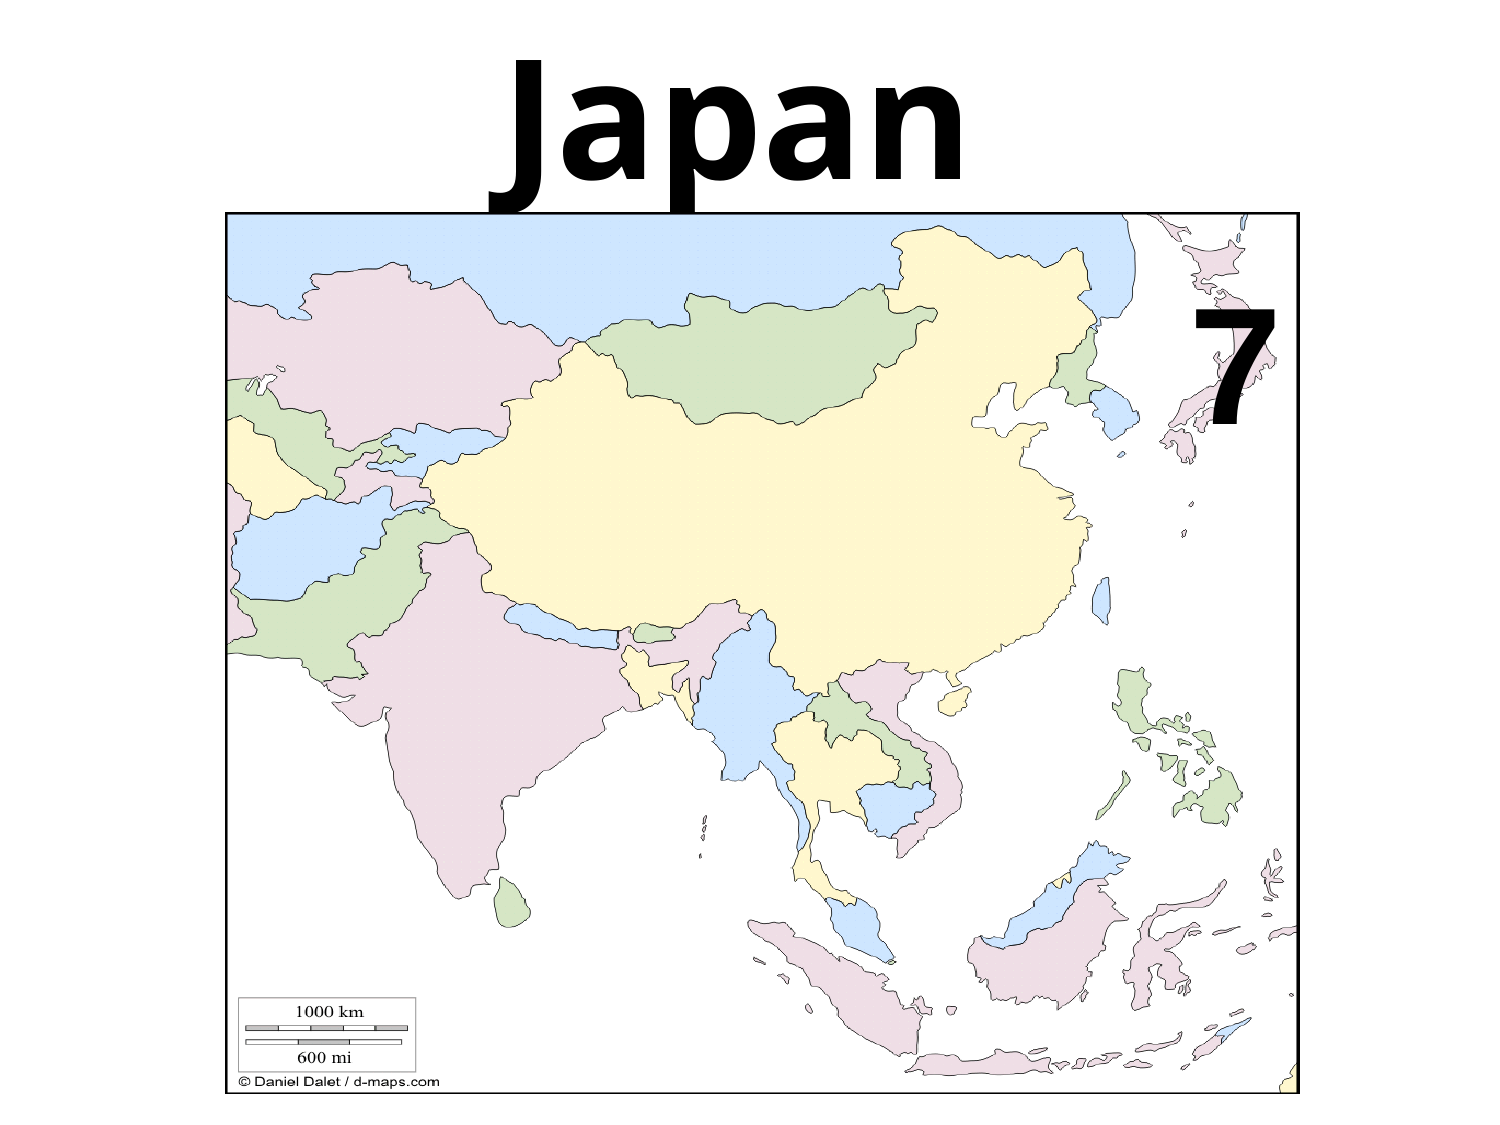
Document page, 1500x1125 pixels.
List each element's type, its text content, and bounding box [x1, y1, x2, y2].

picture [224, 212, 1301, 1094]
title Japan [99, 19, 1375, 207]
